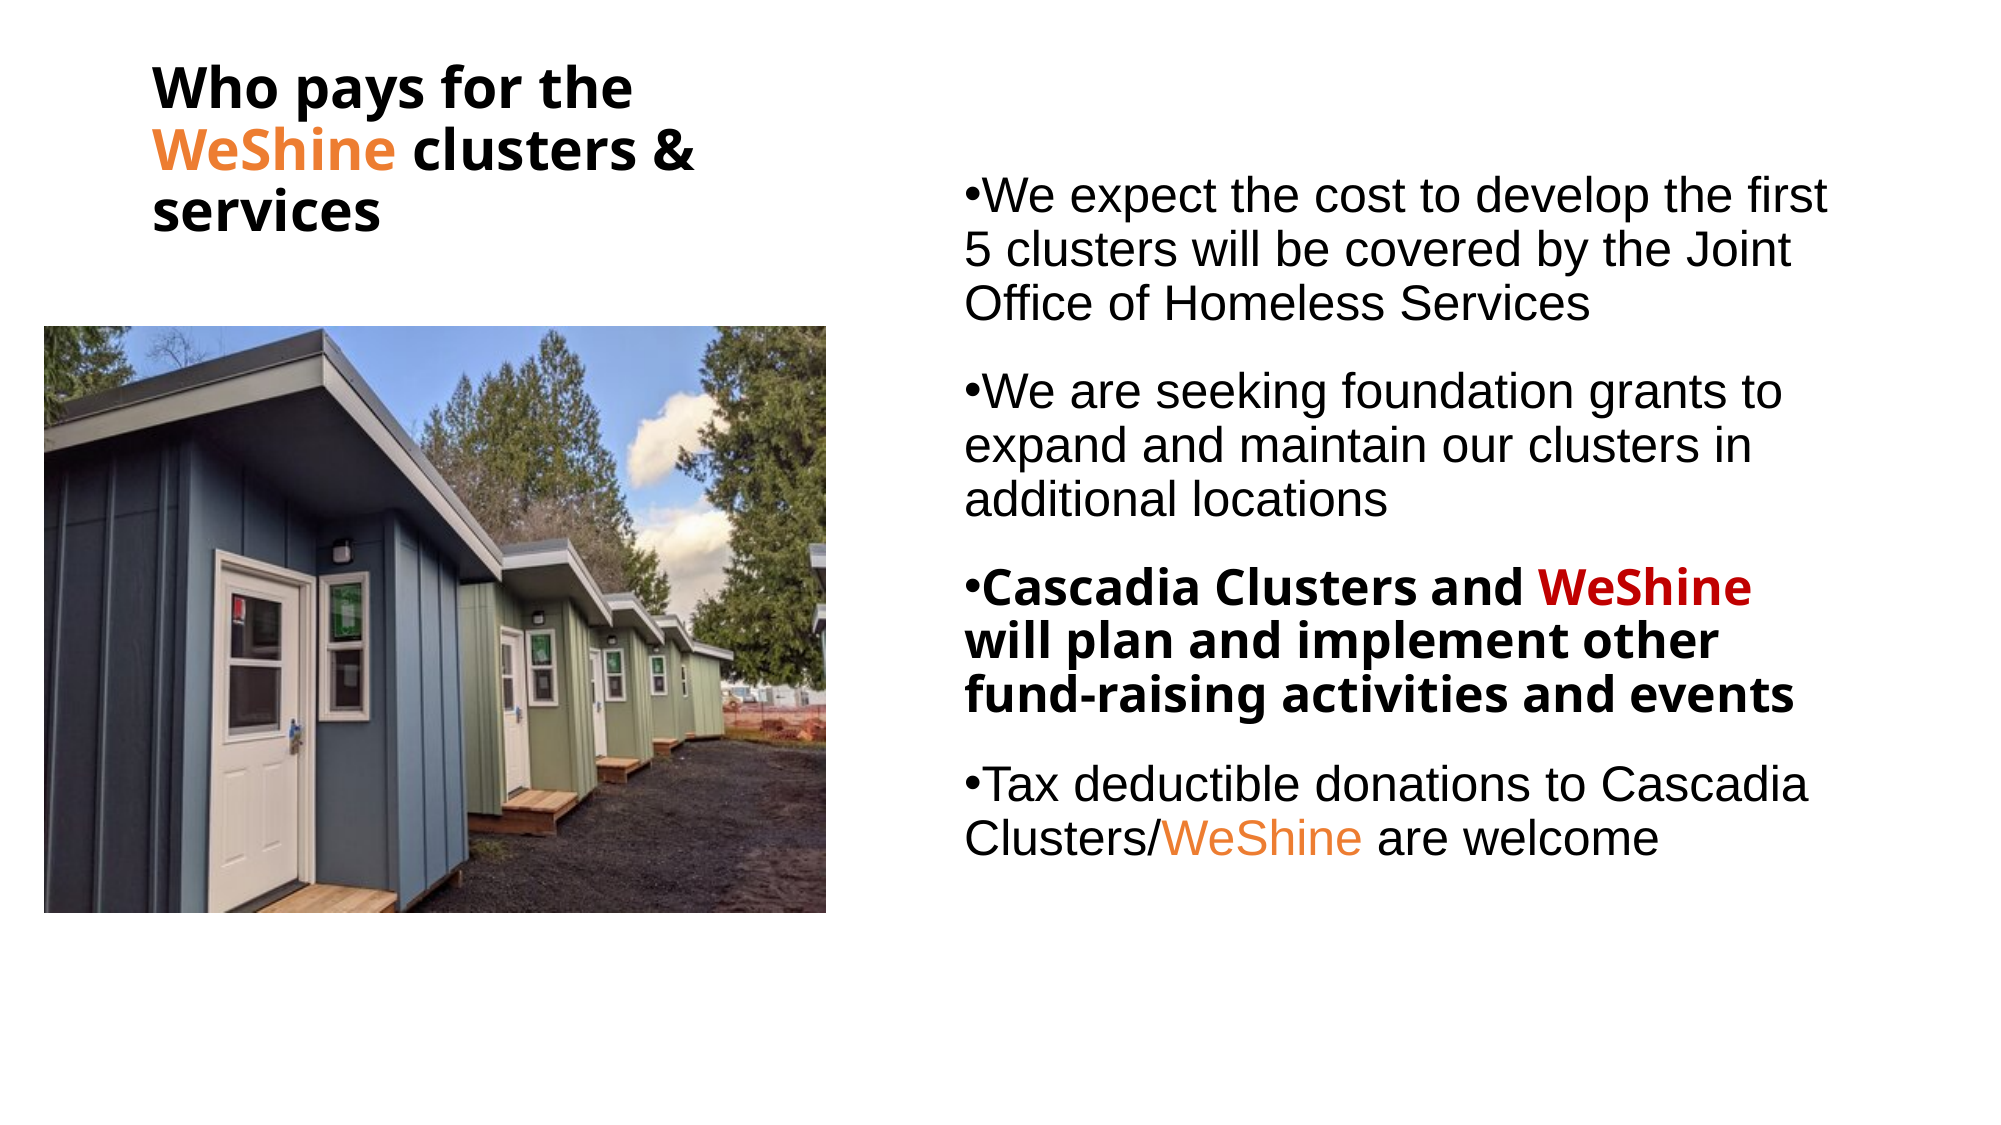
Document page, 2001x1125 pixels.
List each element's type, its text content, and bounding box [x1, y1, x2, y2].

title Who pays for the WeShine clusters & services [137, 49, 783, 313]
list We expect the cost to develop the first 5 clusters will be covered by the Joint Office of Homeless Services We are seeking foundation grants to expand and maintain our clusters in additional locations Cascadia Clusters and WeShine will plan and implement other fund-raising activities and events Tax deductible donations to Cascadia Clusters/WeShine are welcome [949, 161, 1863, 913]
picture [44, 326, 827, 914]
